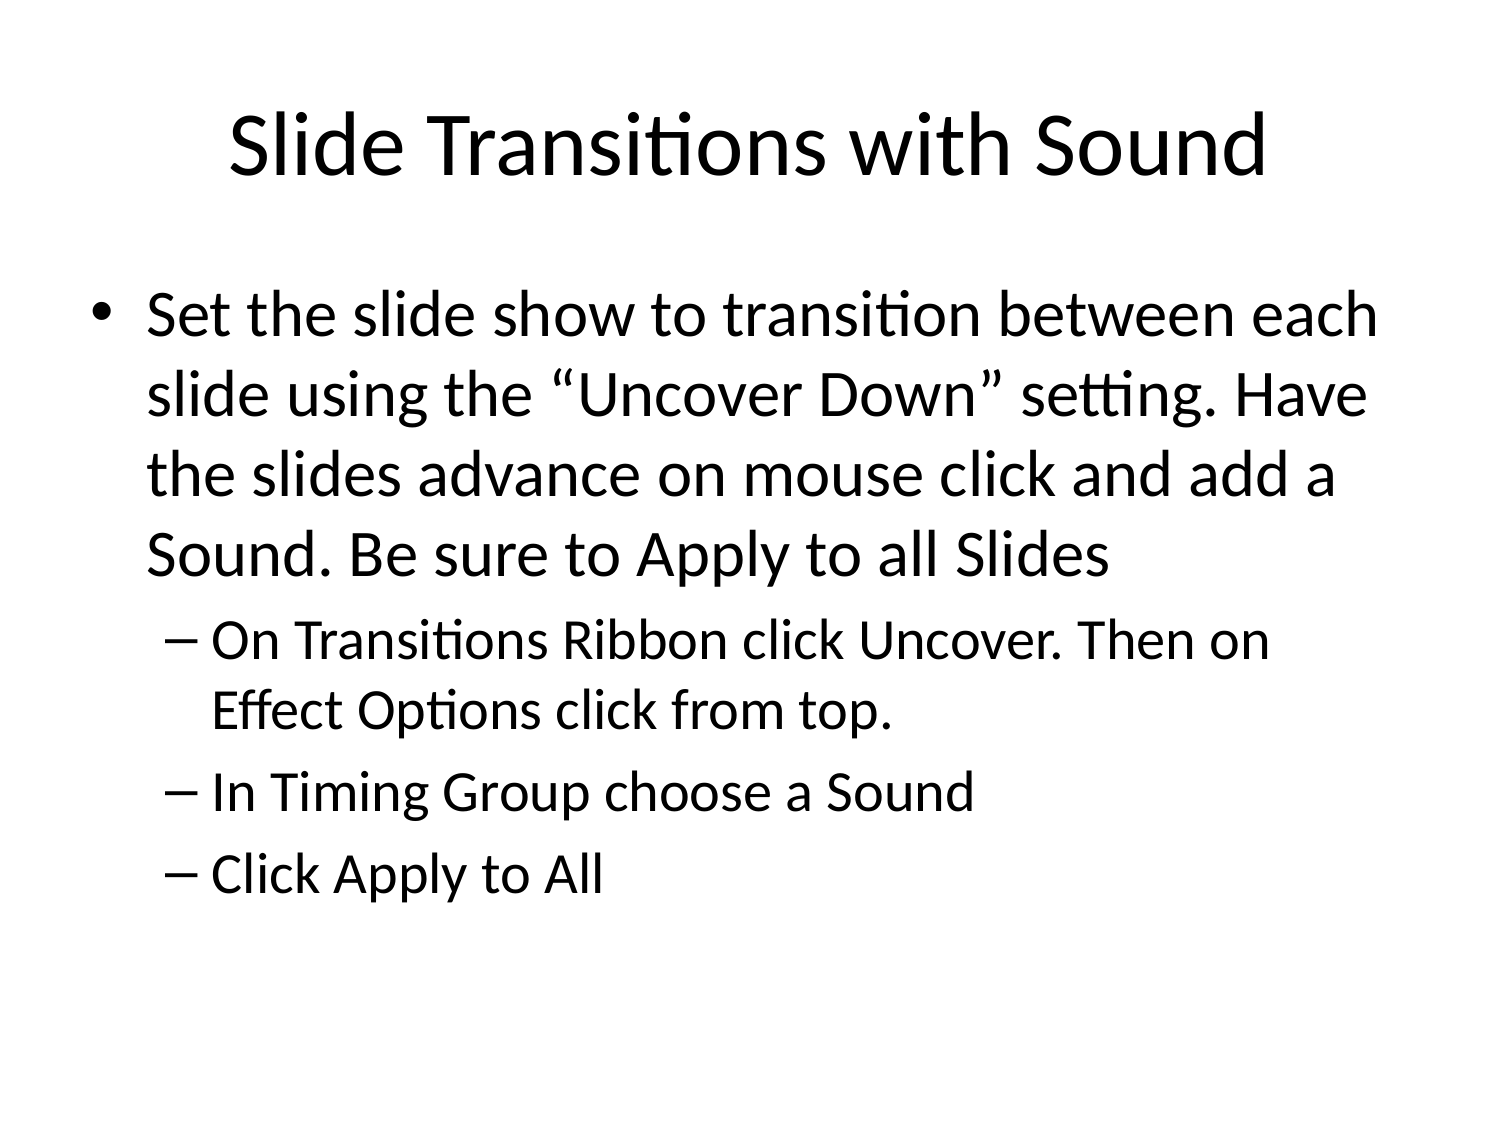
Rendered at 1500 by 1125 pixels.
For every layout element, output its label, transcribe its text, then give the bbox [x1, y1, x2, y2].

title Slide Transitions with Sound [75, 45, 1425, 233]
list Set the slide show to transition between each slide using the “Uncover Down” setting. Have the slides advance on mouse click and add a Sound. Be sure to Apply to all Slides On Transitions Ribbon click Uncover. Then on Effect Options click from top. In Timing Group choose a Sound Click Apply to All [75, 262, 1425, 1005]
